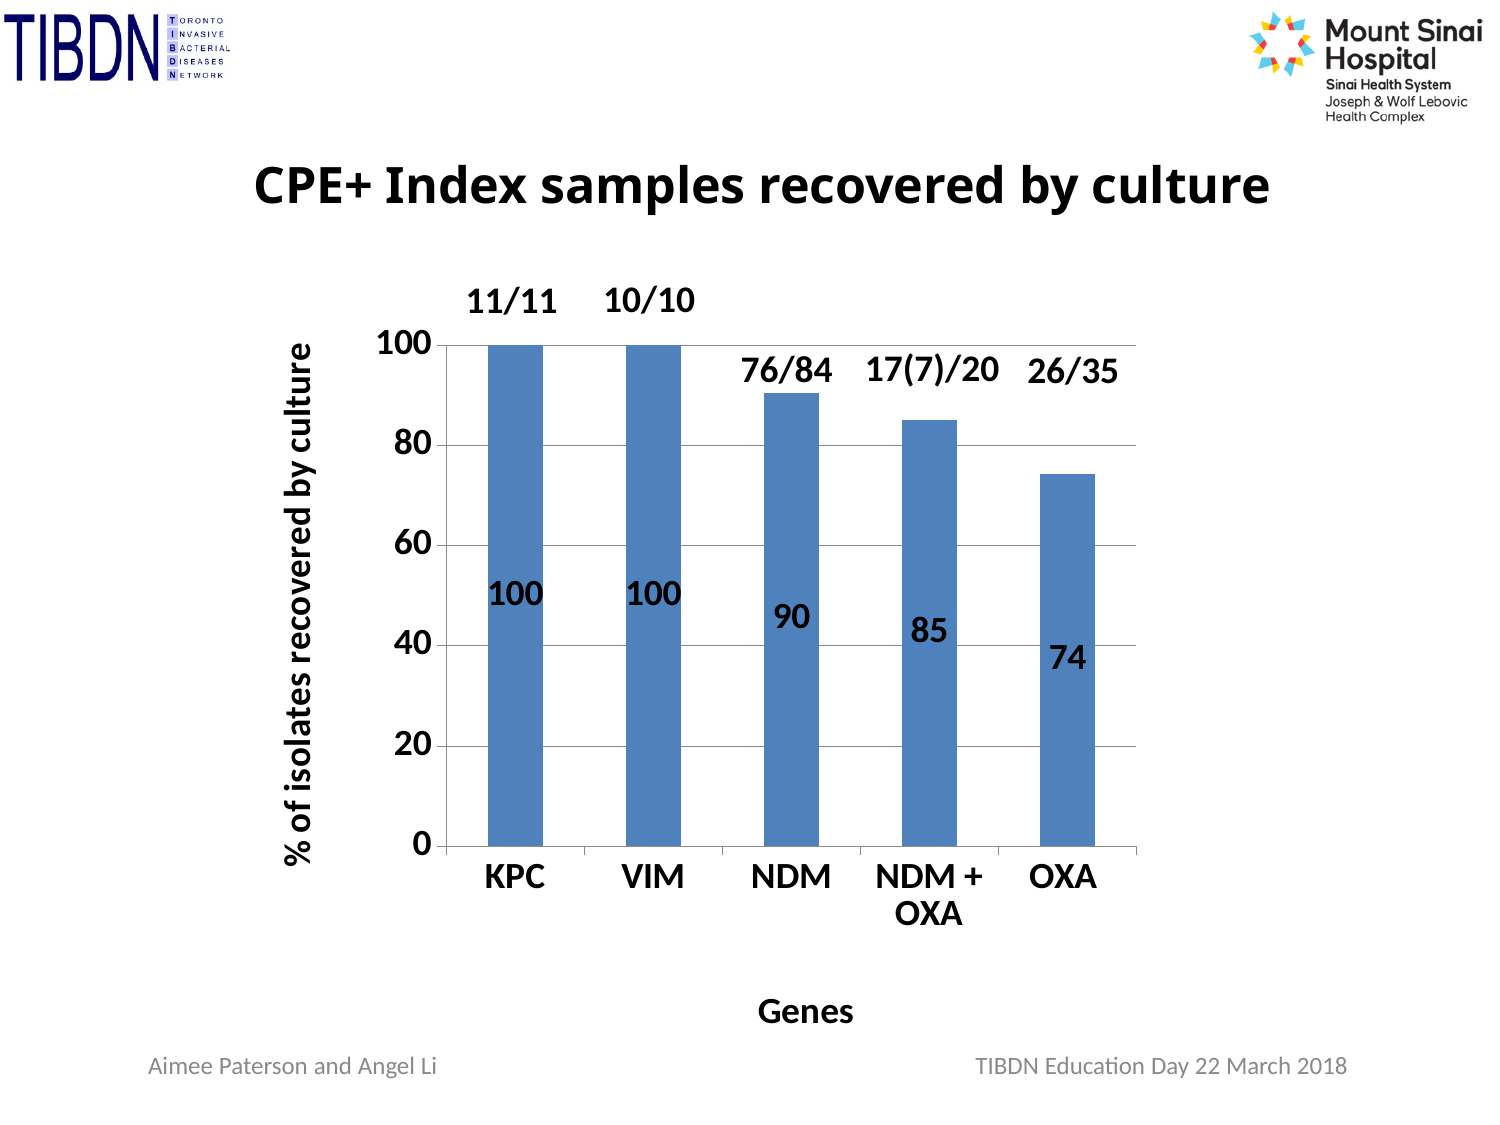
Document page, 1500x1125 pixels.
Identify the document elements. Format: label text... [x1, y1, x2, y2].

picture [1, 1, 233, 91]
picture [1240, 0, 1500, 134]
text_box 10/10 [588, 267, 713, 312]
title CPE+ Index samples recovered by culture [238, 112, 1289, 222]
text_box 11/11 [450, 268, 575, 312]
footer Aimee Paterson and Angel Li TIBDN Education Day 22 March 2018 [24, 1042, 1475, 1088]
chart [270, 312, 1155, 1044]
